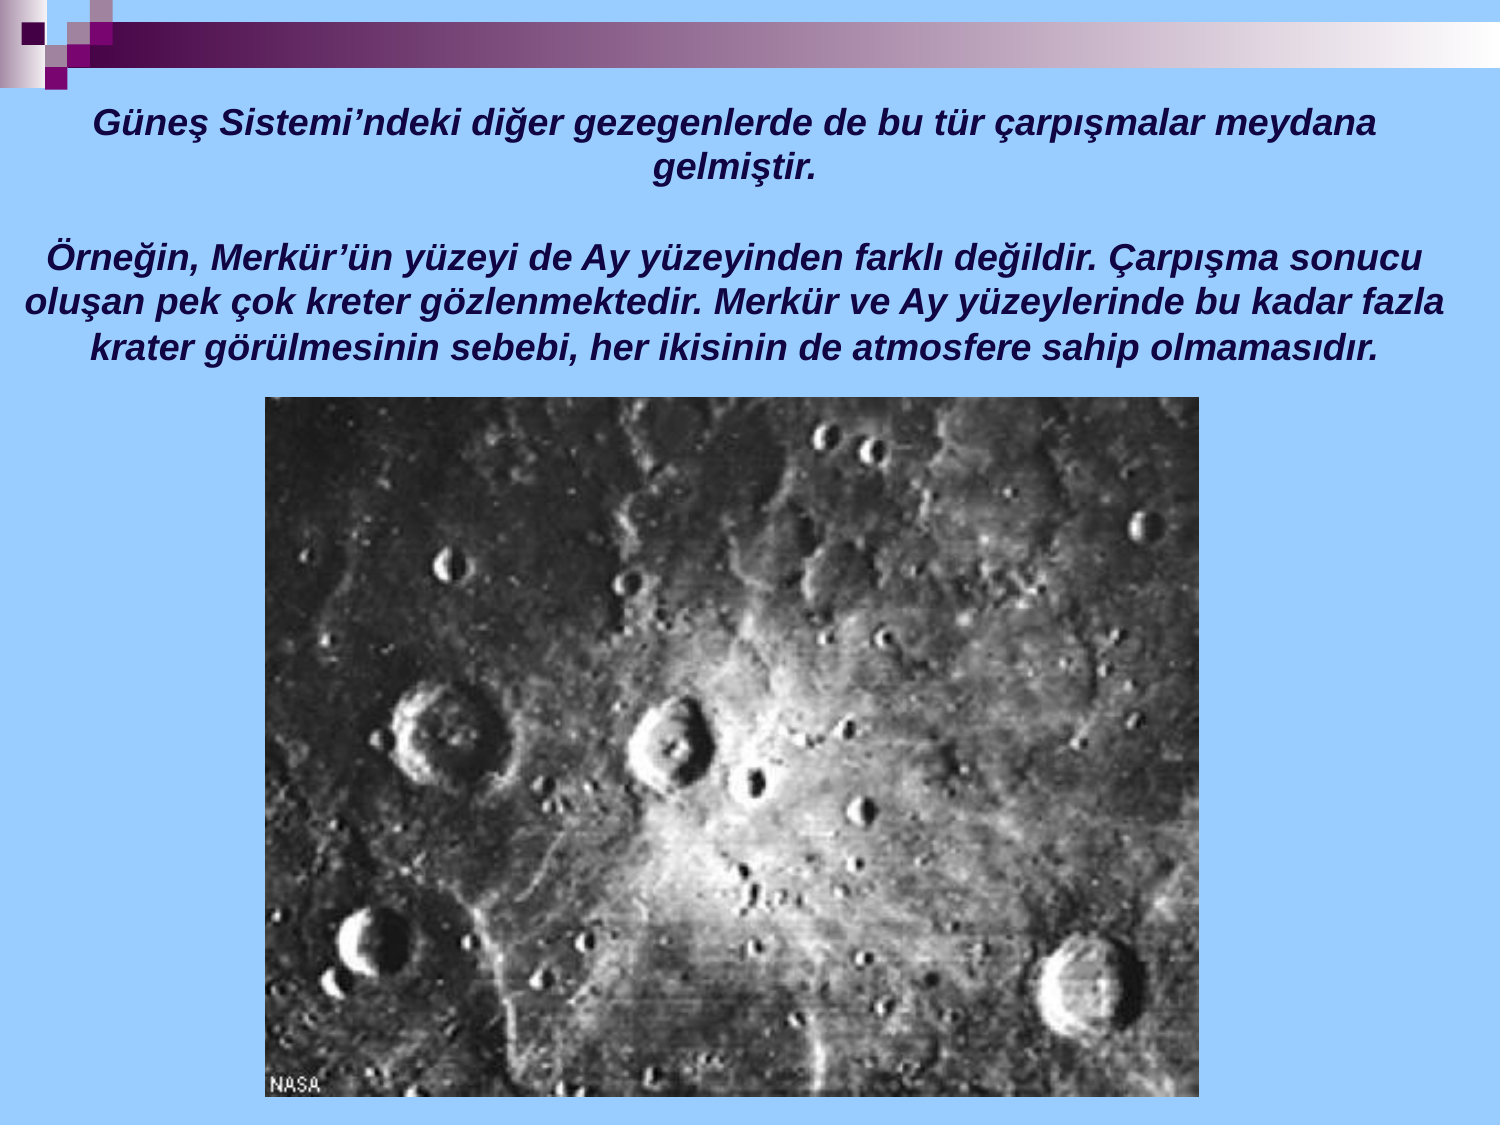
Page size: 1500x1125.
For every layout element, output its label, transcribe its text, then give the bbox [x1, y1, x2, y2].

picture [265, 397, 1199, 1097]
text_box Güneş Sistemi’ndeki diğer gezegenlerde de bu tür çarpışmalar meydana gelmiştir. Örneğin, Merkür’ün yüzeyi de Ay yüzeyinden farklı değildir. Çarpışma sonucu oluşan pek çok kreter gözlenmektedir. Merkür ve Ay yüzeylerinde bu kadar fazla krater görülmesinin sebebi, her ikisinin de atmosfere sahip olmamasıdır. [0, 90, 1471, 465]
